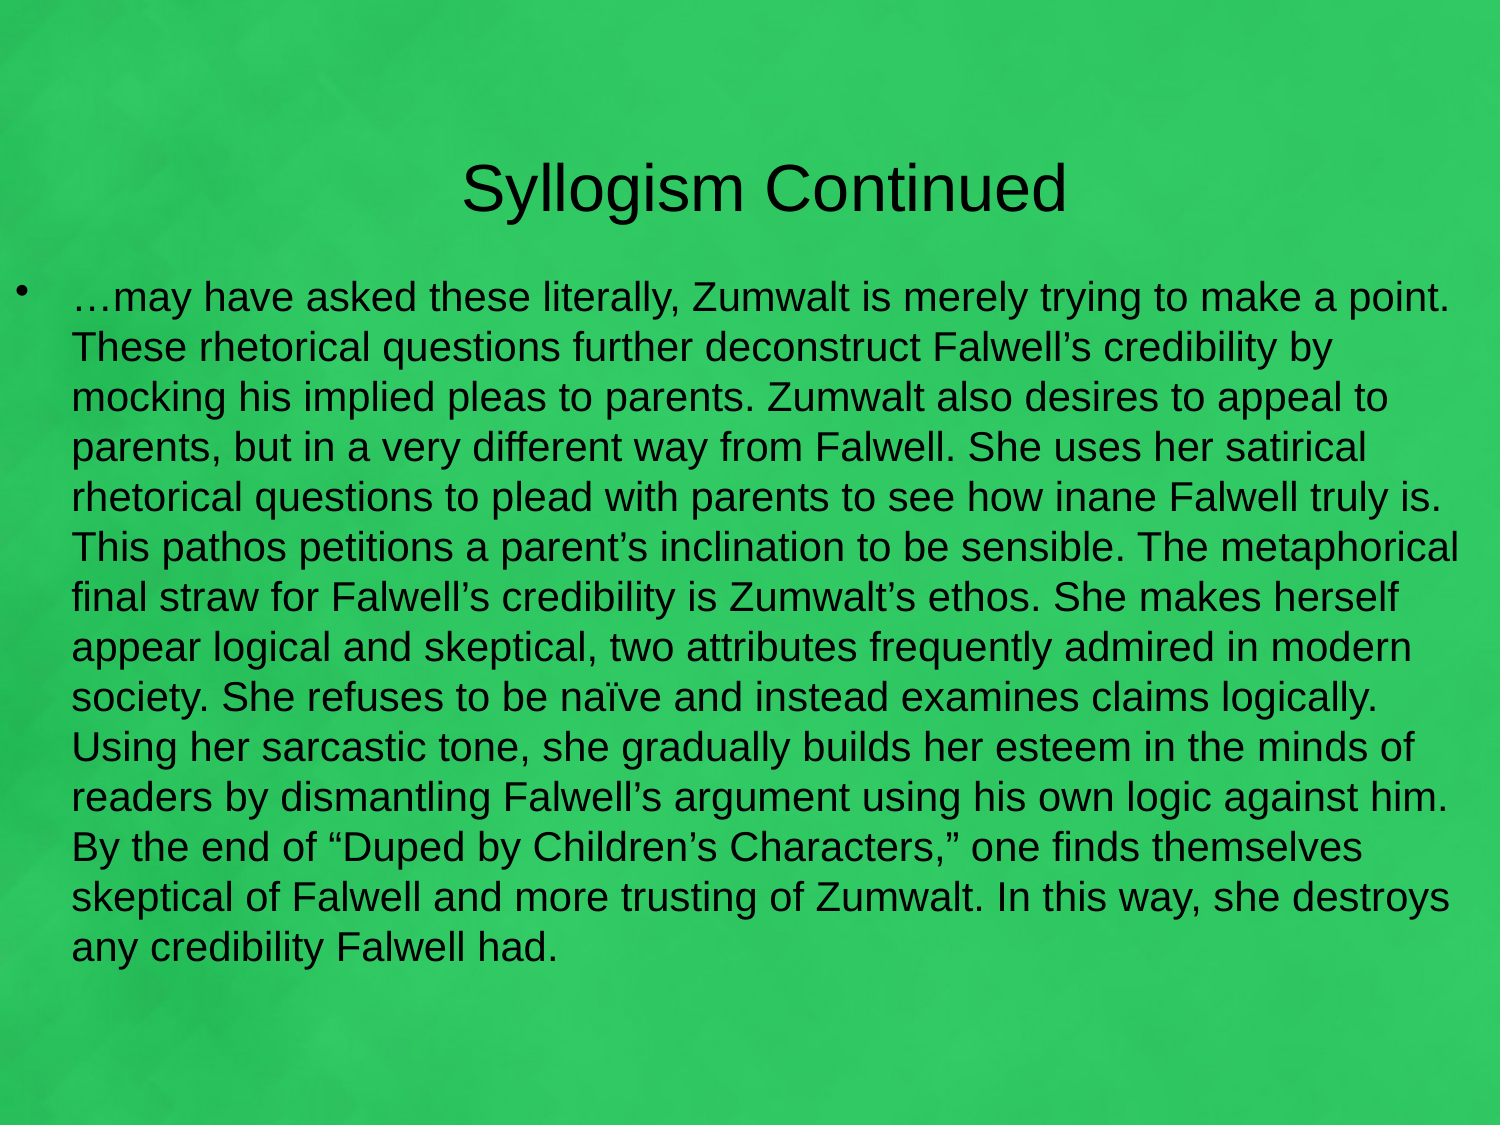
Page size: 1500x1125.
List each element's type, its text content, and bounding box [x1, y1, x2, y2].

list …may have asked these literally, Zumwalt is merely trying to make a point. These rhetorical questions further deconstruct Falwell’s credibility by mocking his implied pleas to parents. Zumwalt also desires to appeal to parents, but in a very different way from Falwell. She uses her satirical rhetorical questions to plead with parents to see how inane Falwell truly is. This pathos petitions a parent’s inclination to be sensible. The metaphorical final straw for Falwell’s credibility is Zumwalt’s ethos. She makes herself appear logical and skeptical, two attributes frequently admired in modern society. She refuses to be naïve and instead examines claims logically. Using her sarcastic tone, she gradually builds her esteem in the minds of readers by dismantling Falwell’s argument using his own logic against him. By the end of “Duped by Children’s Characters,” one finds themselves skeptical of Falwell and more trusting of Zumwalt. In this way, she destroys any credibility Falwell had. [0, 262, 1480, 1125]
picture [0, 0, 1500, 1125]
title Syllogism Continued [49, 44, 1480, 233]
